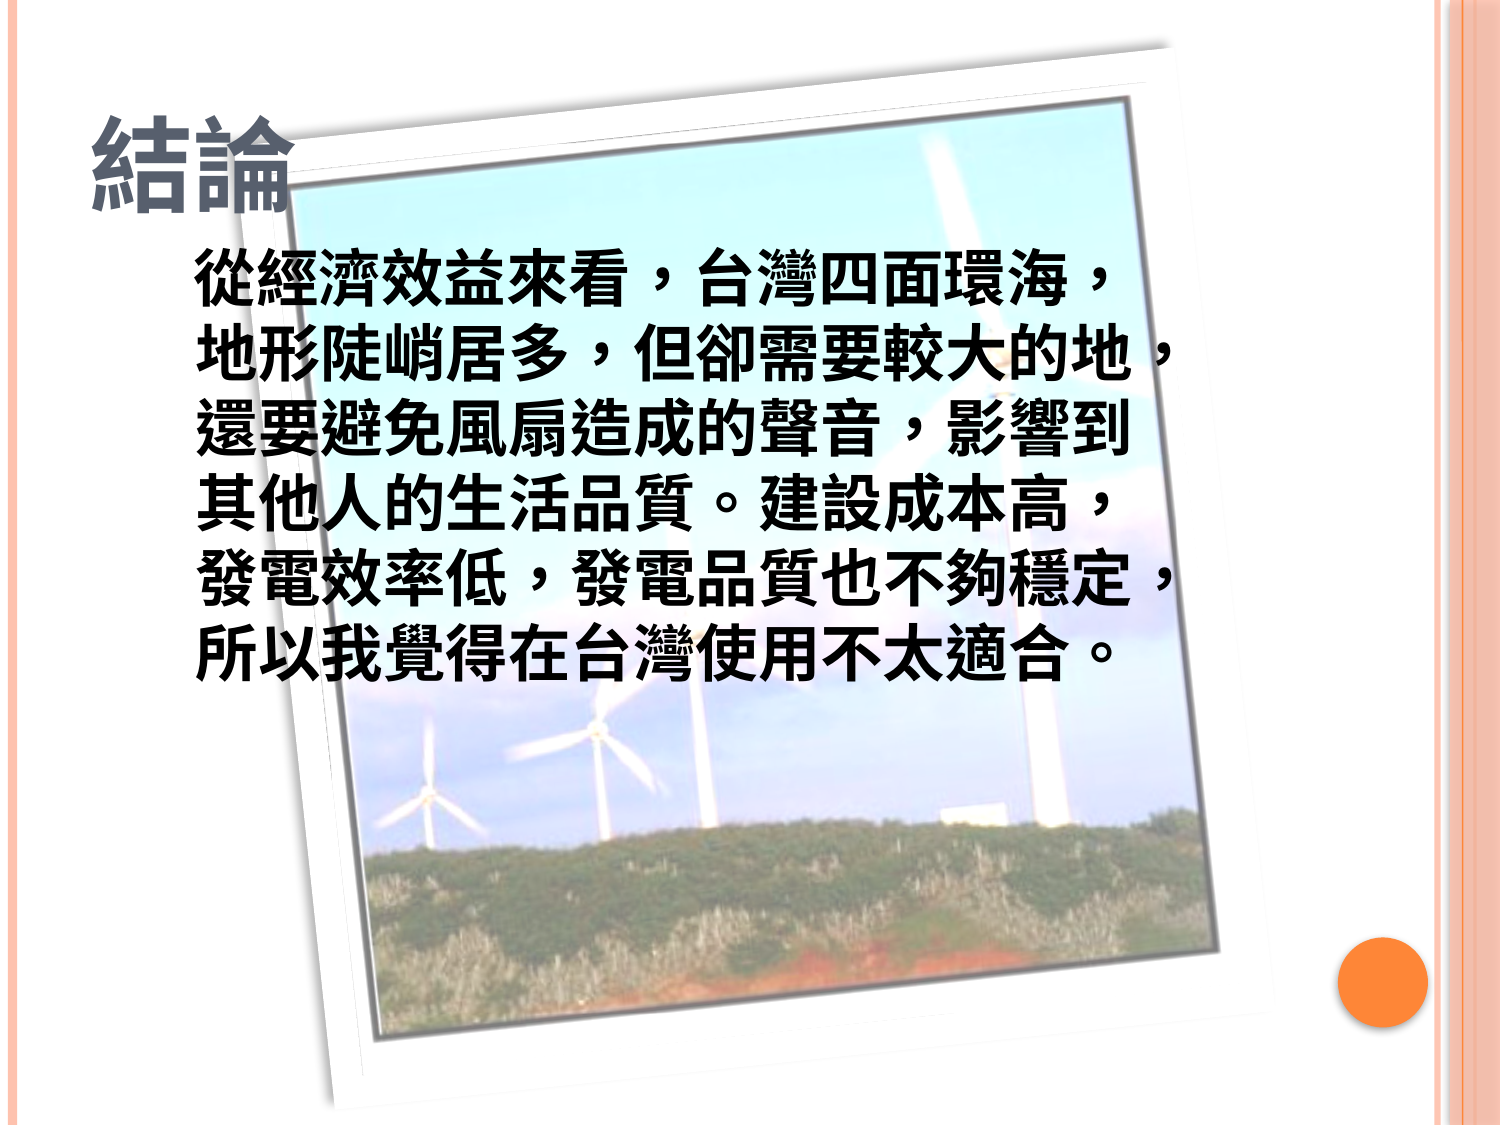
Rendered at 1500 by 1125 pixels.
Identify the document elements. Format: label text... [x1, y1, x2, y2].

list 從經濟效益來看，台灣四面環海，地形陡峭居多，但卻需要較大的地，還要避免風扇造成的聲音，影響到其他人的生活品質。建設成本高，發電效率低，發電品質也不夠穩定，所以我覺得在台灣使用不太適合。 [135, 231, 306, 1032]
picture [312, 124, 1197, 1033]
title 結論 [75, 45, 1300, 233]
